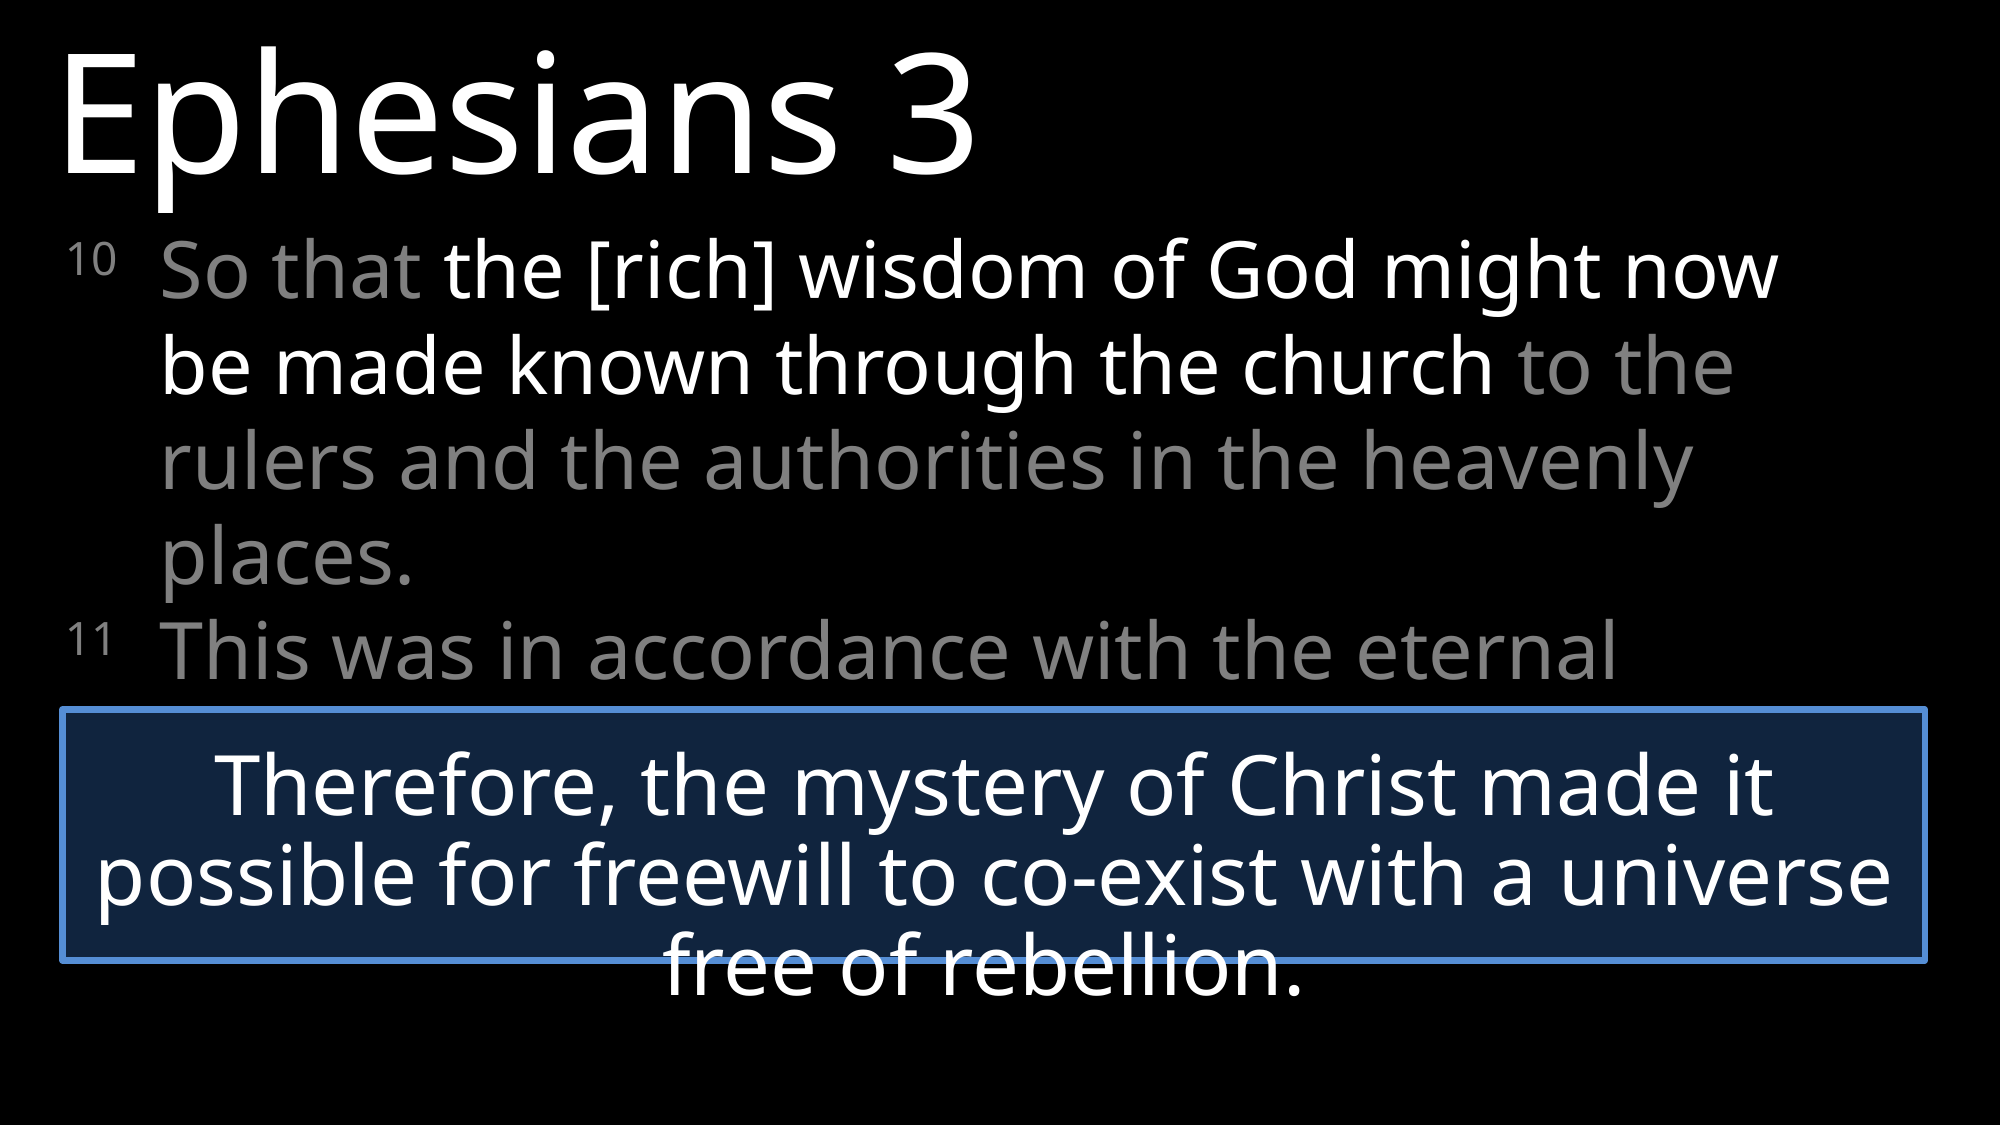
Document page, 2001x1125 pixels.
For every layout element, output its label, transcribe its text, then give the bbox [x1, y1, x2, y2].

text_box Ephesians 3 [37, 0, 1838, 215]
text_box 10 So that the [rich] wisdom of God might now be made known through the church to the rulers and the authorities in the heavenly places. 11 This was in accordance with the eternal purpose which He carried out in Christ Jesus our Lord [49, 212, 1850, 893]
text_box Therefore, the mystery of Christ made it possible for freewill to co-exist with a universe free of rebellion. [69, 736, 1921, 1021]
text_box [62, 709, 1925, 961]
